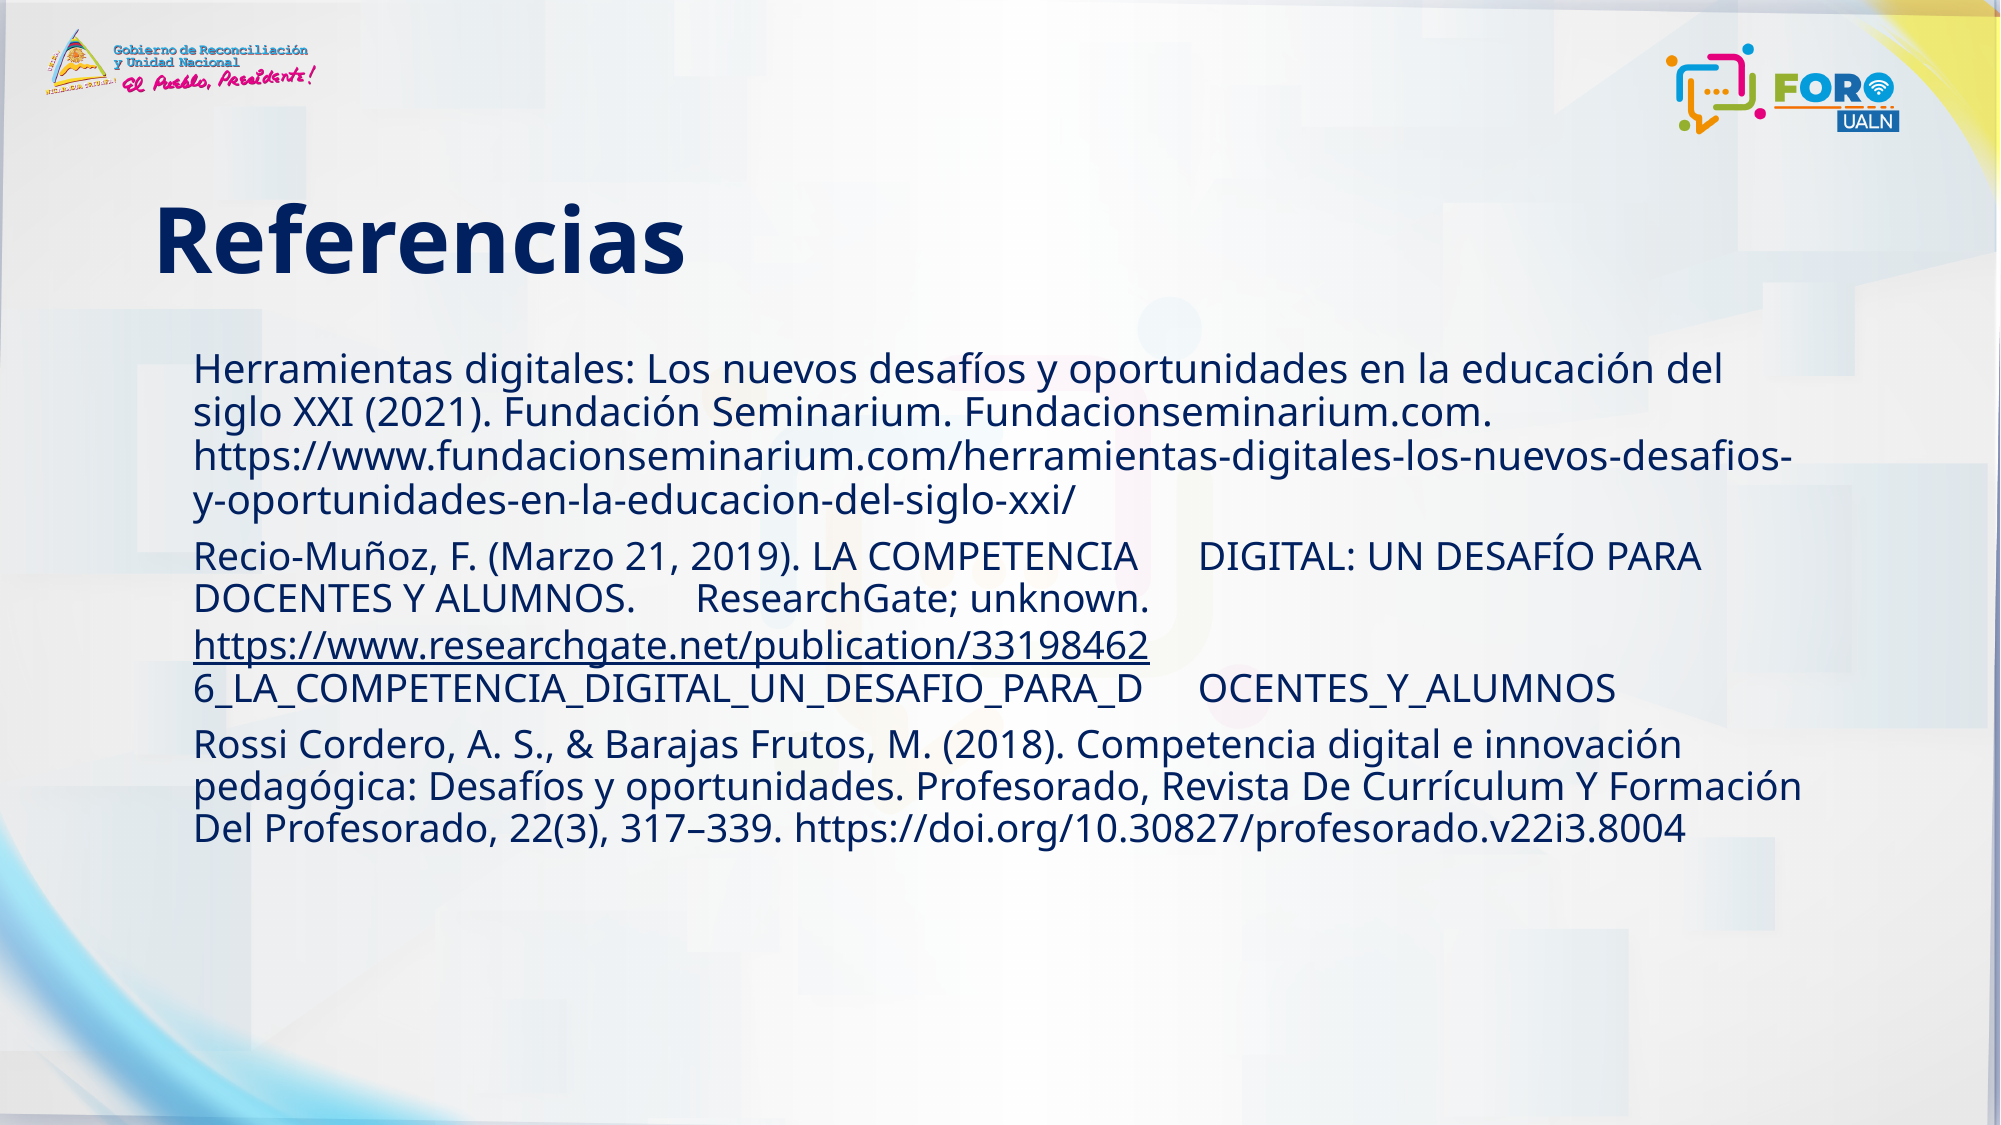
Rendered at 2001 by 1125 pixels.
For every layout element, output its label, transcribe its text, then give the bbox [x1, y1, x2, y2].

list Herramientas digitales: Los nuevos desafíos y oportunidades en la educación del siglo XXI (2021). Fundación Seminarium. Fundacionseminarium.com. https://www.fundacionseminarium.com/herramientas-digitales-los-nuevos-desafios-y-oportunidades-en-la-educacion-del-siglo-xxi/ Recio-Muñoz, F. (Marzo 21, 2019). LA COMPETENCIA DIGITAL: UN DESAFÍO PARA DOCENTES Y ALUMNOS. ResearchGate; unknown. https://www.researchgate.net/publication/331984626_LA_COMPETENCIA_DIGITAL_UN_DESAFIO_PARA_D OCENTES_Y_ALUMNOS Rossi Cordero, A. S., & Barajas Frutos, M. (2018). Competencia digital e innovación pedagógica: Desafíos y oportunidades. Profesorado, Revista De Currículum Y Formación Del Profesorado, 22(3), 317–339. https://doi.org/10.30827/profesorado.v22i3.8004 ‌ [177, 340, 1823, 1098]
title Referencias [137, 134, 1863, 353]
picture [0, 0, 2001, 1125]
